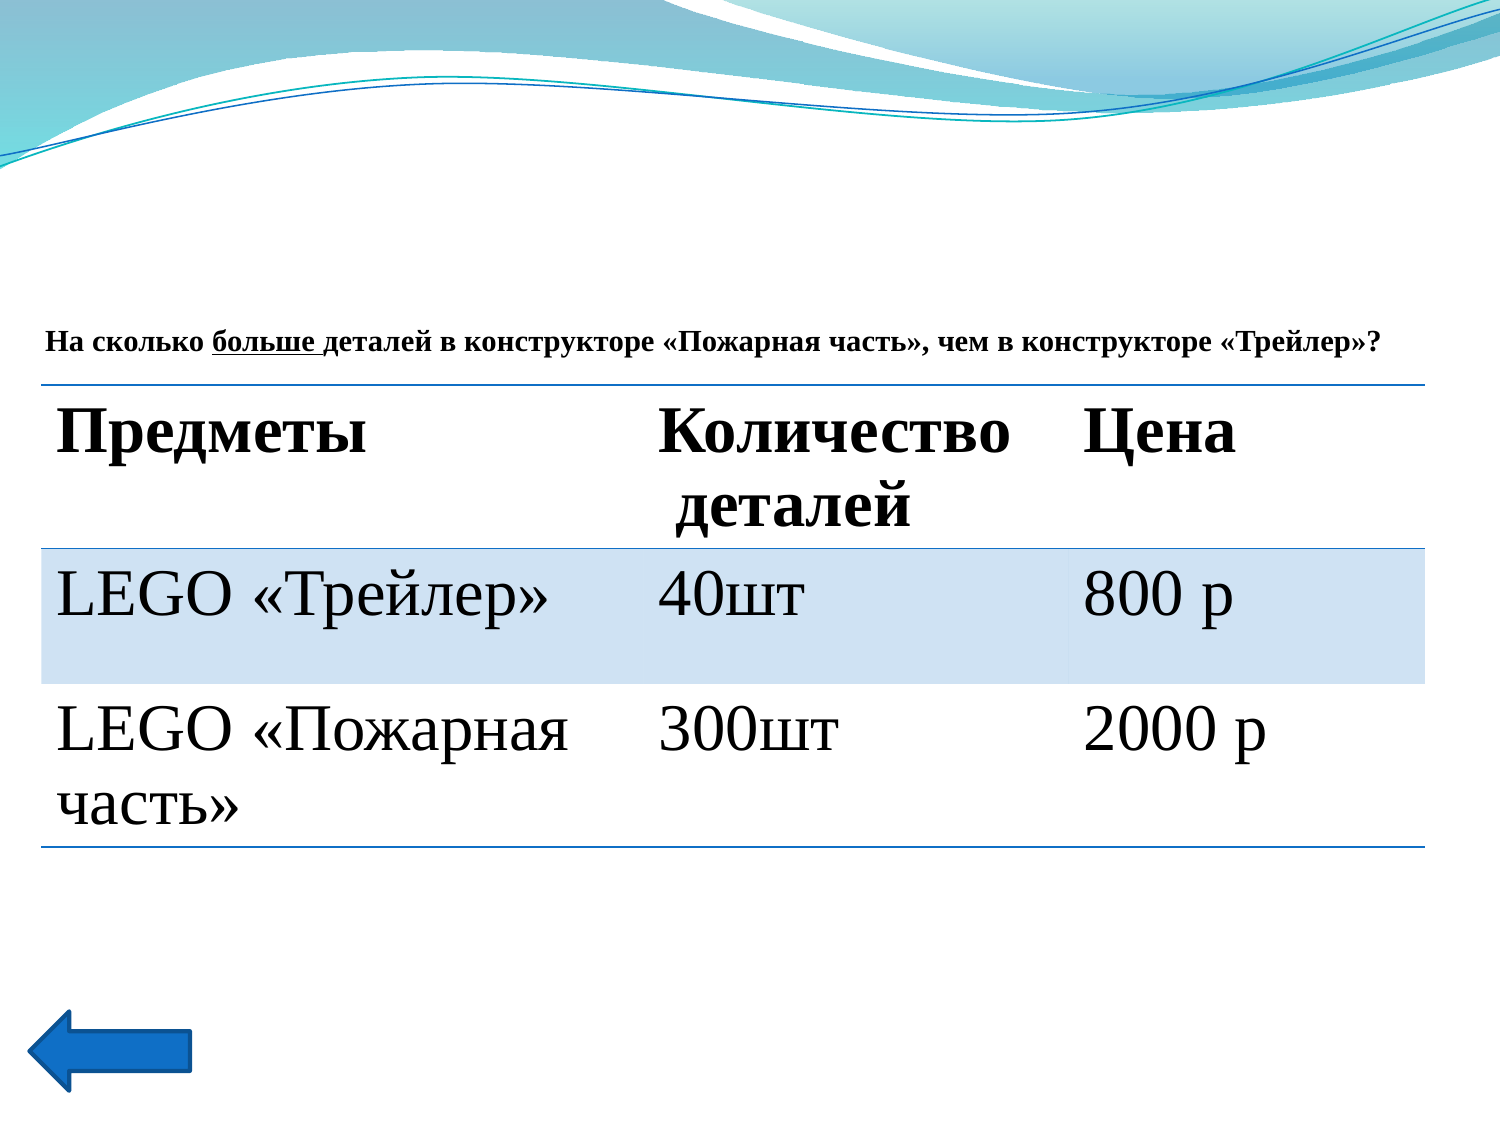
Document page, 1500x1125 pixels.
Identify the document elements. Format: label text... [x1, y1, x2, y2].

table_header Количество деталей [644, 386, 1069, 548]
table_cell 300шт [644, 684, 1069, 846]
text_box [27, 1009, 193, 1093]
table_header Цена [1069, 386, 1425, 548]
table_cell 800 р [1069, 549, 1425, 684]
table_cell 40шт [644, 549, 1069, 684]
title На сколько больше деталей в конструкторе «Пожарная часть», чем в конструкторе «Трейлер»? [29, 125, 1500, 386]
table_cell LEGO «Трейлер» [41, 549, 644, 684]
table_header Предметы [41, 386, 644, 548]
table_cell LEGO «Пожарная часть» [41, 684, 644, 846]
table_cell 2000 р [1069, 684, 1425, 846]
